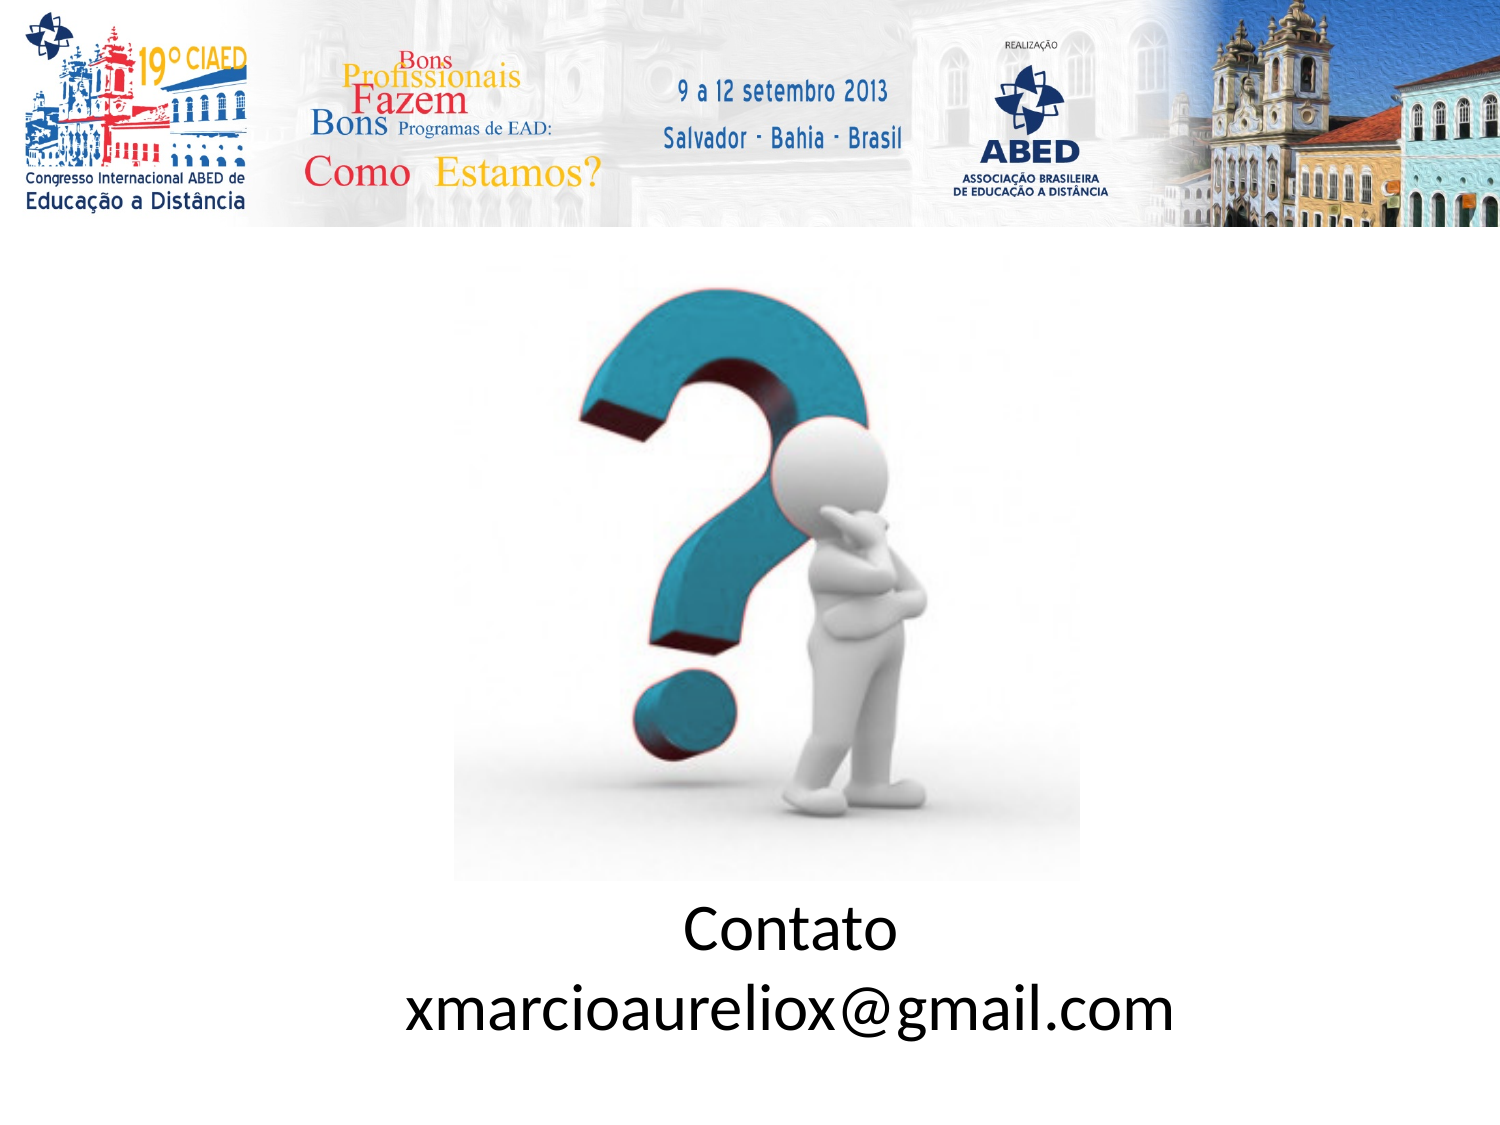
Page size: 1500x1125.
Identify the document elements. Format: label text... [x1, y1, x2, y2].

picture [0, 0, 1500, 228]
text_box Contato xmarcioaureliox@gmail.com [135, 267, 1447, 1102]
picture [454, 255, 1080, 881]
